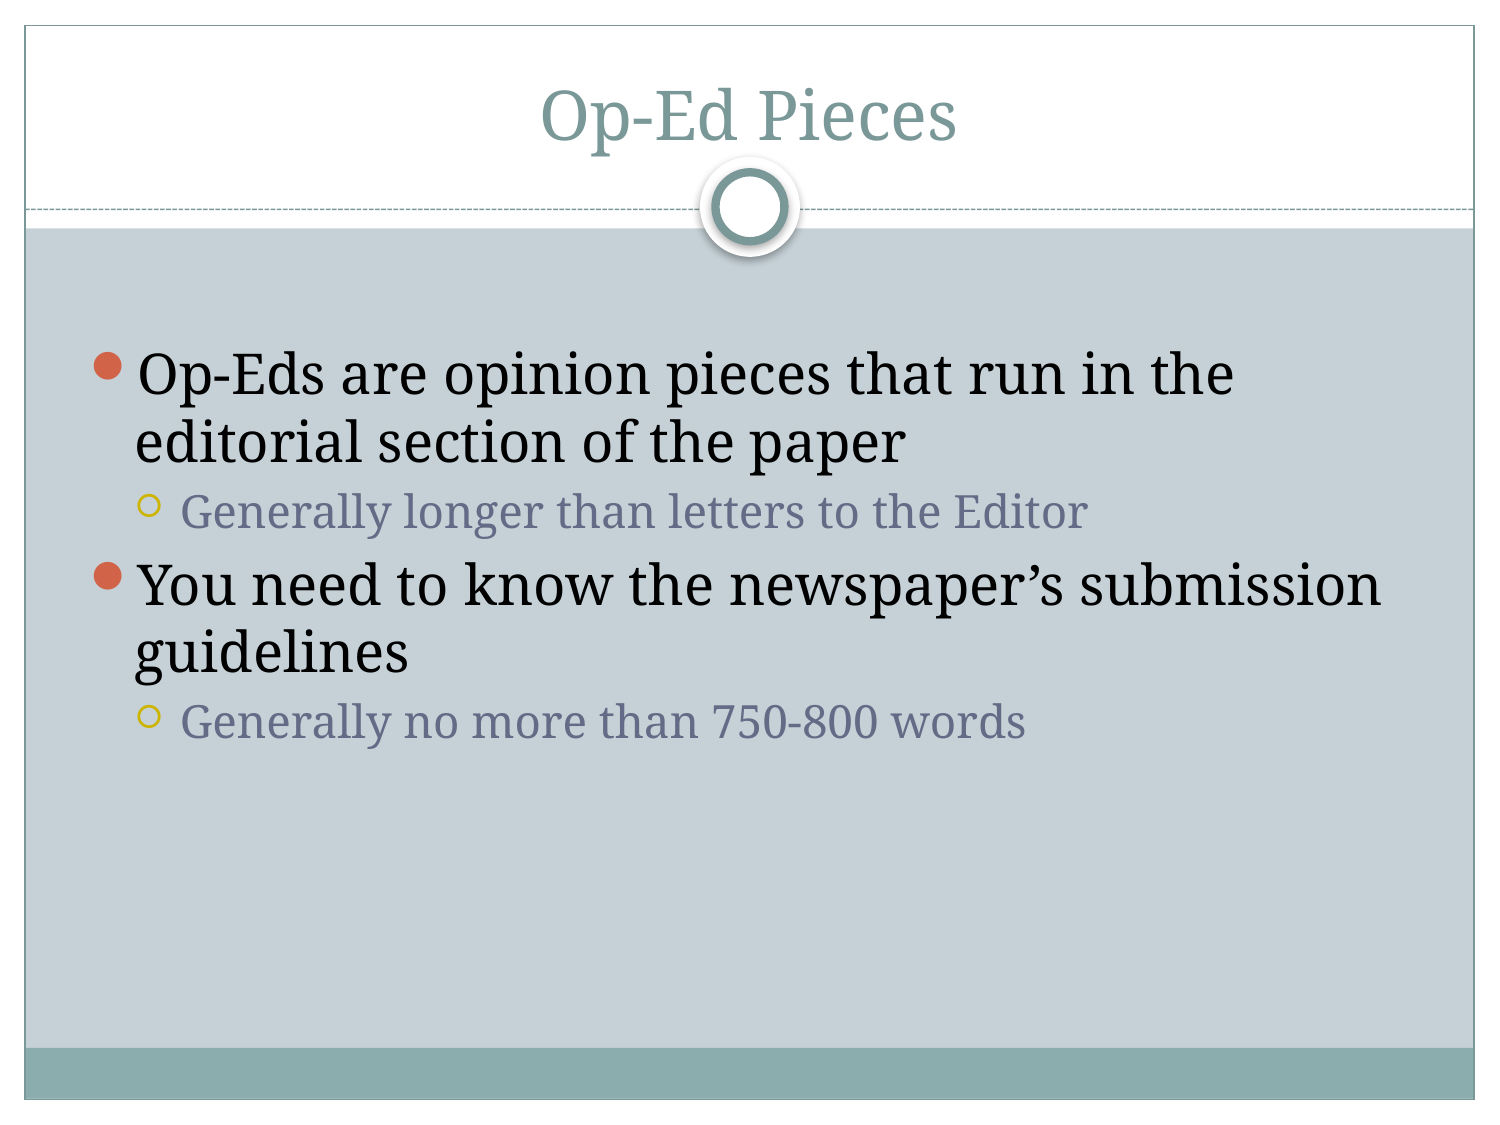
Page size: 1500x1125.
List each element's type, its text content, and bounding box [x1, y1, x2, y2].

title Op-Ed Pieces [49, 37, 1450, 162]
list Op-Eds are opinion pieces that run in the editorial section of the paper Generally longer than letters to the Editor You need to know the newspaper’s submission guidelines Generally no more than 750-800 words [75, 331, 1469, 1006]
